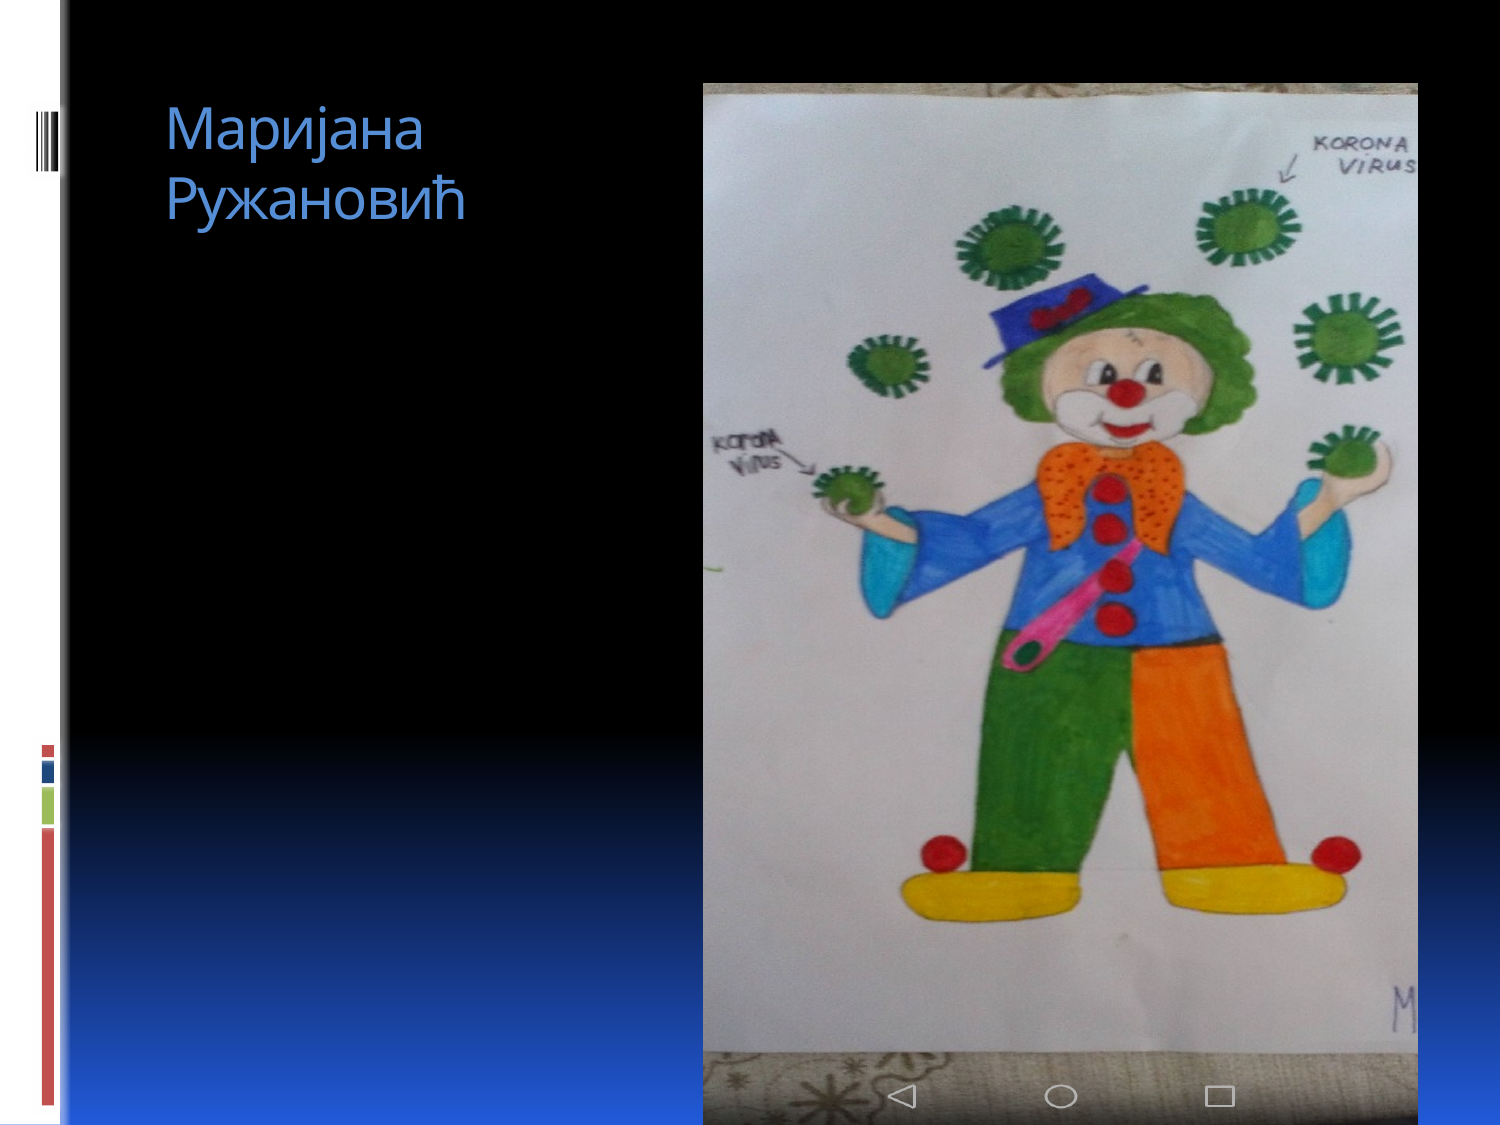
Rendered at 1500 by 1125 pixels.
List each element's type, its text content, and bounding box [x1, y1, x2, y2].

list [702, 22, 1419, 1125]
title Маријана Ружановић [150, 83, 551, 211]
